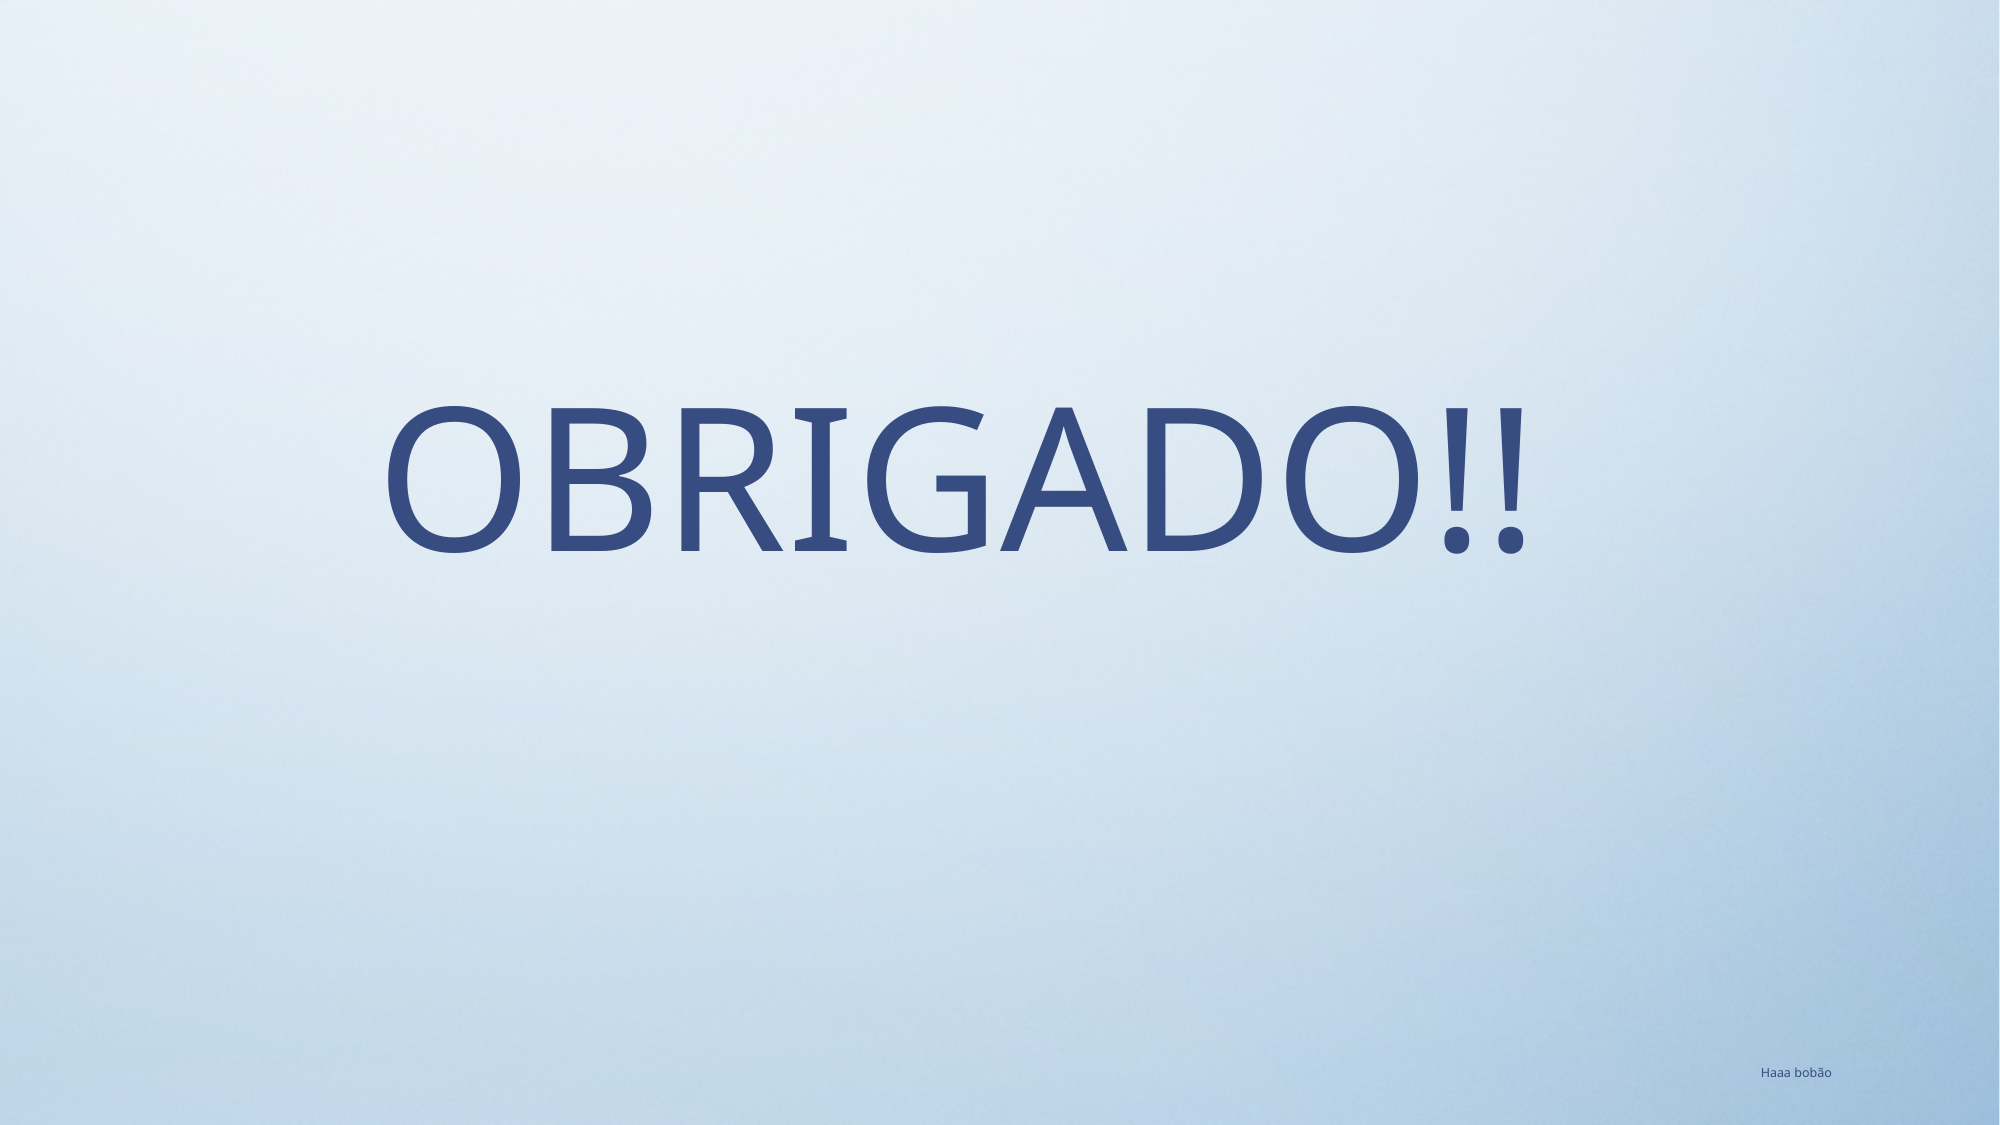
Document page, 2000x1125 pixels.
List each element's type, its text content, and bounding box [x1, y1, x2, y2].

text_box OBRIGADO!! [361, 361, 1673, 605]
text_box Haaa bobão [1746, 1058, 1847, 1088]
picture [0, 0, 2000, 1125]
